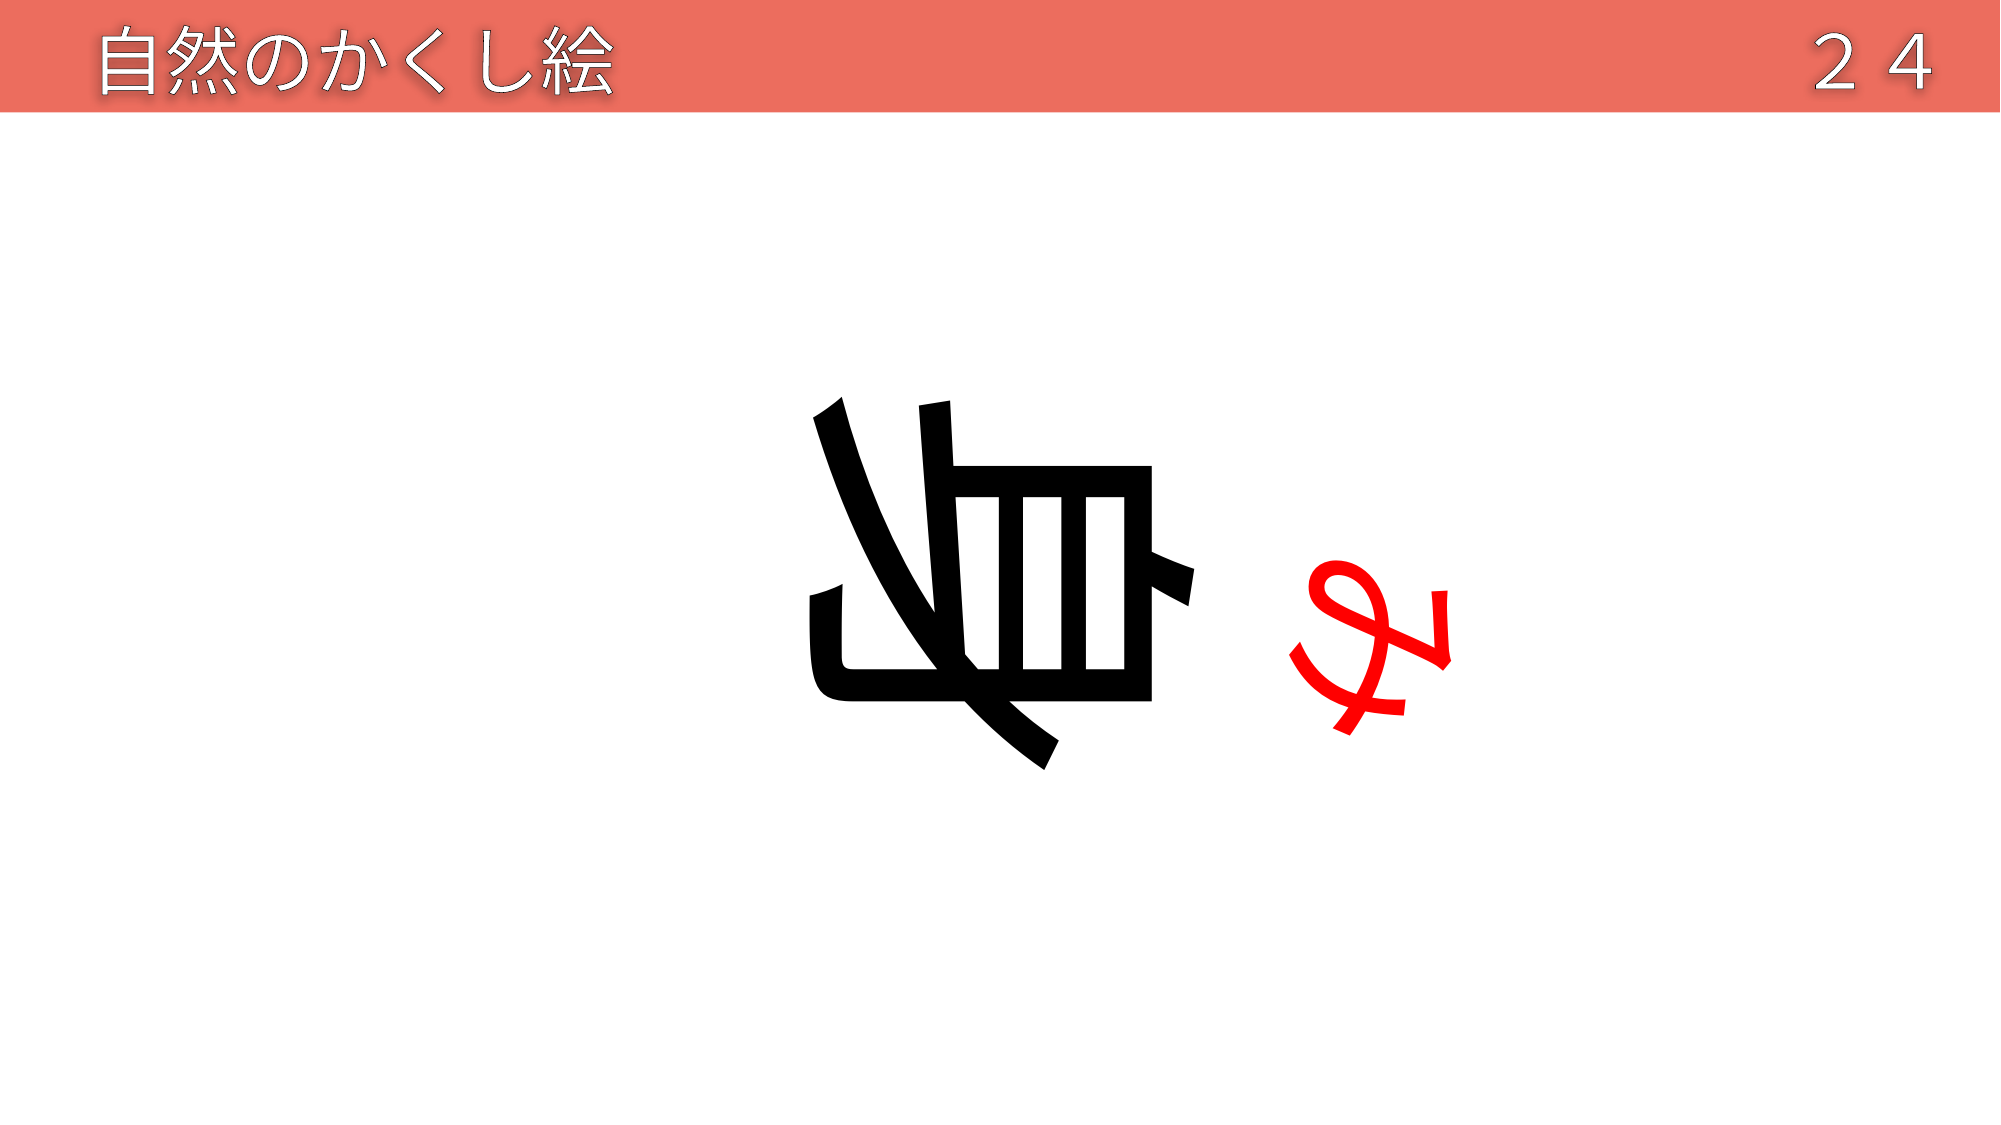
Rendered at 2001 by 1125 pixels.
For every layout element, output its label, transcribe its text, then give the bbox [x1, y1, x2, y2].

text_box み [1268, 532, 1509, 750]
text_box 身 [732, 363, 1268, 815]
text_box ２４ [1782, 6, 1963, 112]
text_box [0, 0, 2000, 113]
text_box 自然のかくし絵 [75, 6, 1020, 112]
